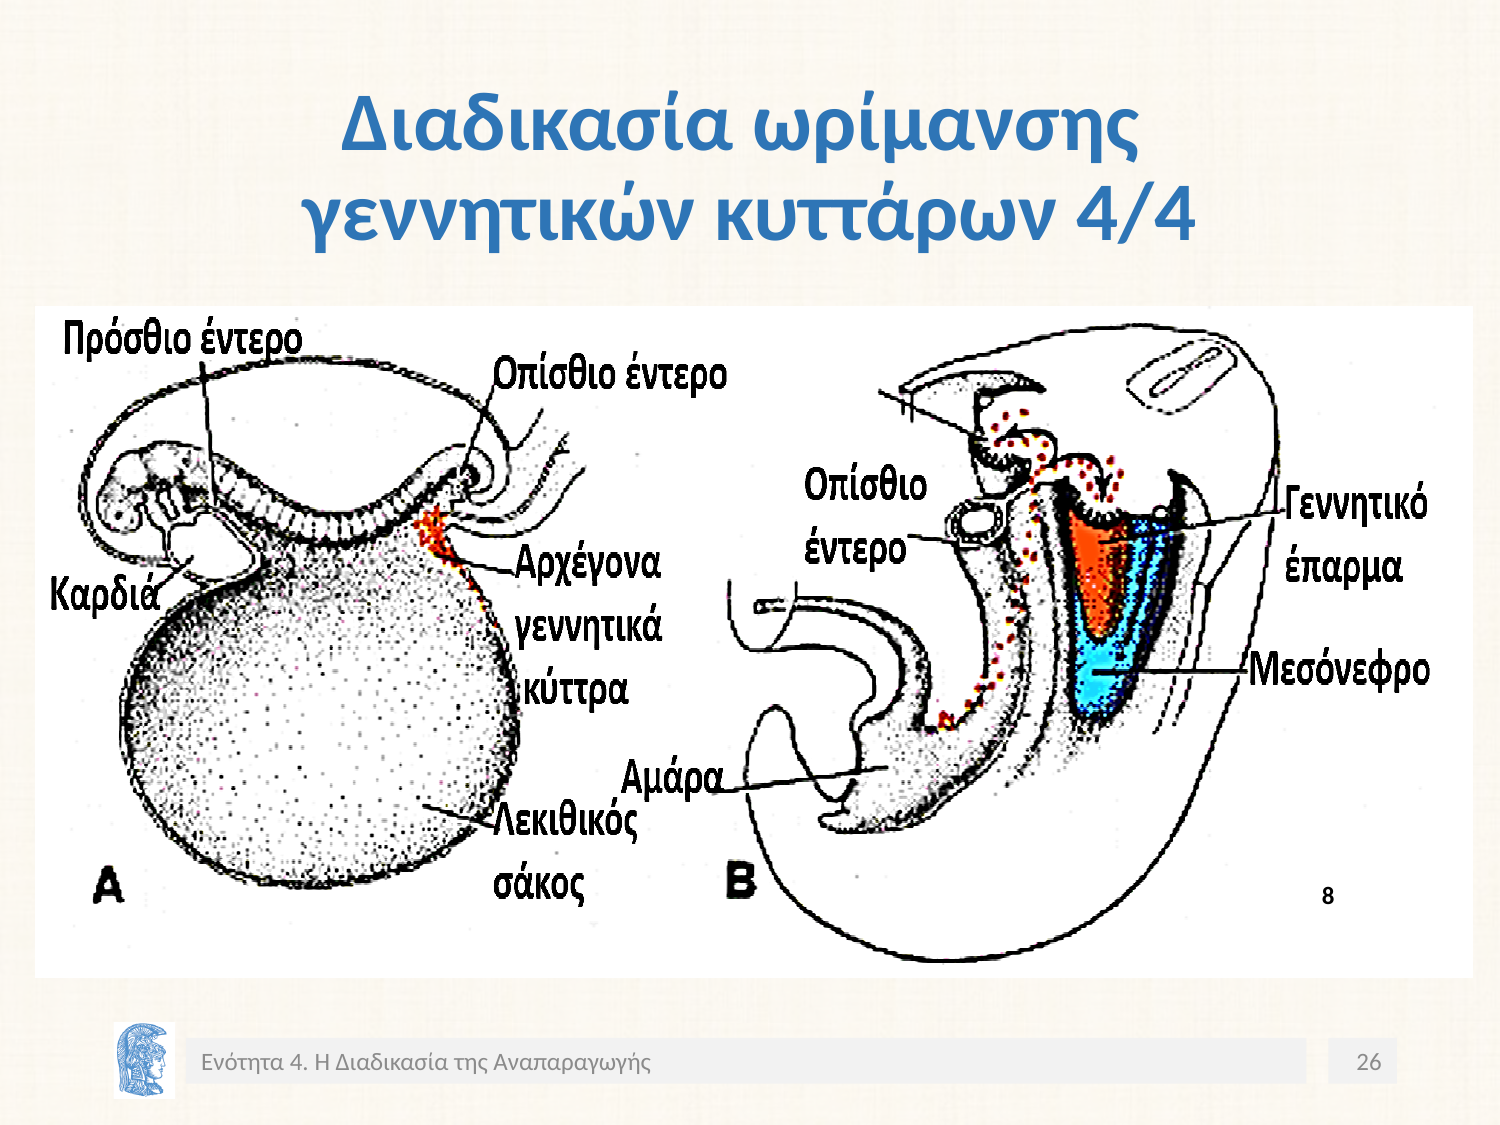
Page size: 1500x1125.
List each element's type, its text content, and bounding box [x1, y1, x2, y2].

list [27, 287, 1473, 978]
picture [113, 1022, 176, 1099]
slide_number 26 [1328, 1037, 1397, 1084]
footer Ενότητα 4. Η Διαδικασία της Αναπαραγωγής [185, 1037, 1307, 1084]
title Διαδικασία ωρίμανσης γεννητικών κυττάρων 4/4 [103, 59, 1397, 278]
